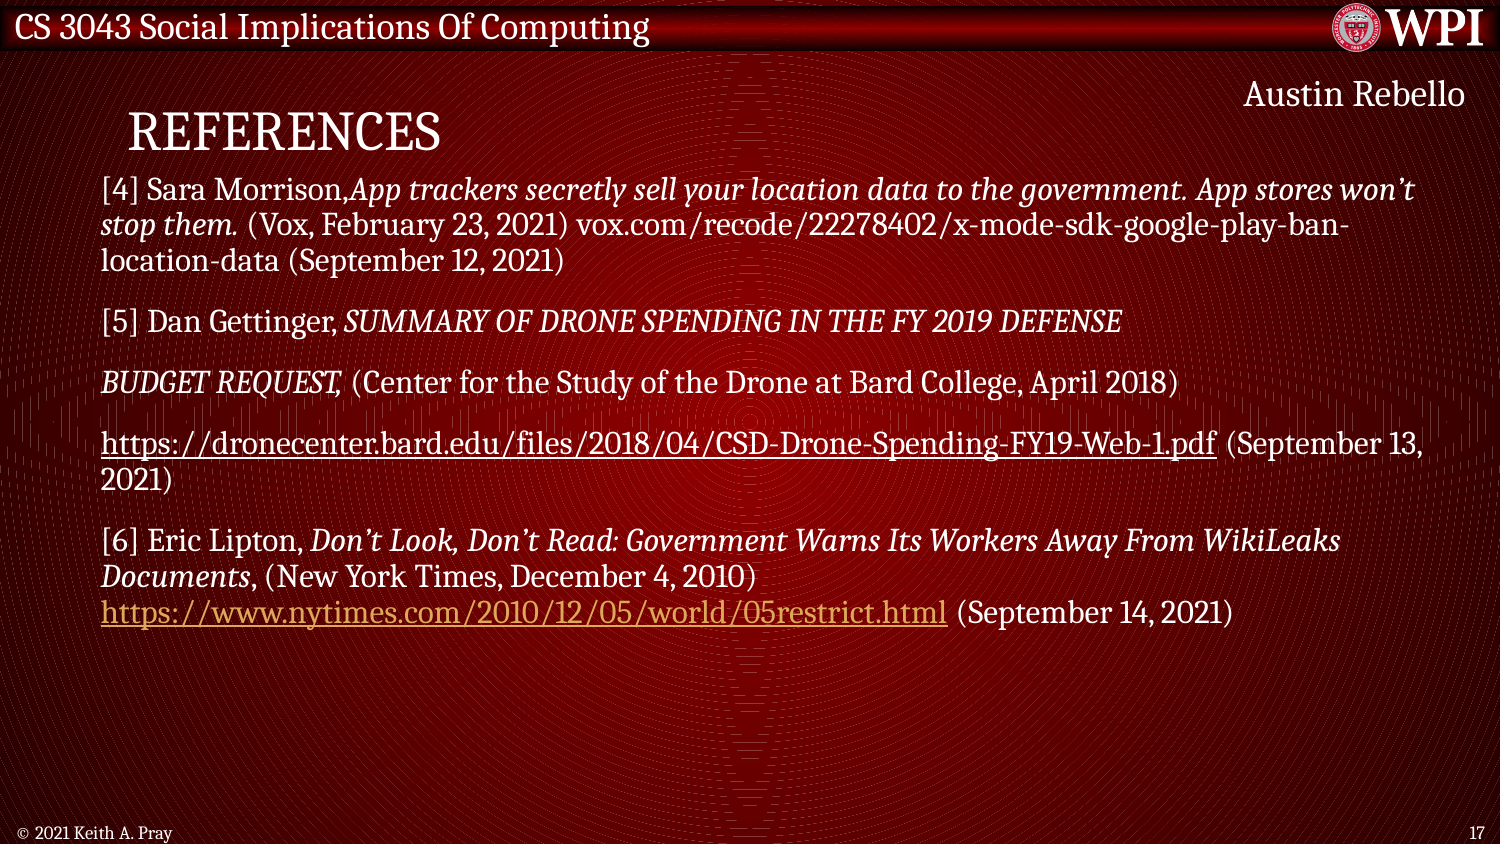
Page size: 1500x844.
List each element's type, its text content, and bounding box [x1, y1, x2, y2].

text_box Austin Rebello [1123, 61, 1481, 121]
footer © 2021 Keith A. Pray [0, 819, 913, 844]
picture [1332, 3, 1483, 52]
title REFERENCES [112, 59, 1388, 163]
slide_number 17 [1397, 819, 1500, 844]
list [4] Sara Morrison,App trackers secretly sell your location data to the government. App stores won’t stop them. (Vox, February 23, 2021) vox.com/recode/22278402/x-mode-sdk-google-play-ban-location-data (September 12, 2021) [5] Dan Gettinger, SUMMARY OF DRONE SPENDING IN THE FY 2019 DEFENSE BUDGET REQUEST, (Center for the Study of the Drone at Bard College, April 2018) https://dronecenter.bard.edu/files/2018/04/CSD-Drone-Spending-FY19-Web-1.pdf (September 13, 2021) [6] Eric Lipton, Don’t Look, Don’t Read: Government Warns Its Workers Away From WikiLeaks Documents, (New York Times, December 4, 2010) https://www.nytimes.com/2010/12/05/world/05restrict.html (September 14, 2021) [85, 163, 1450, 772]
